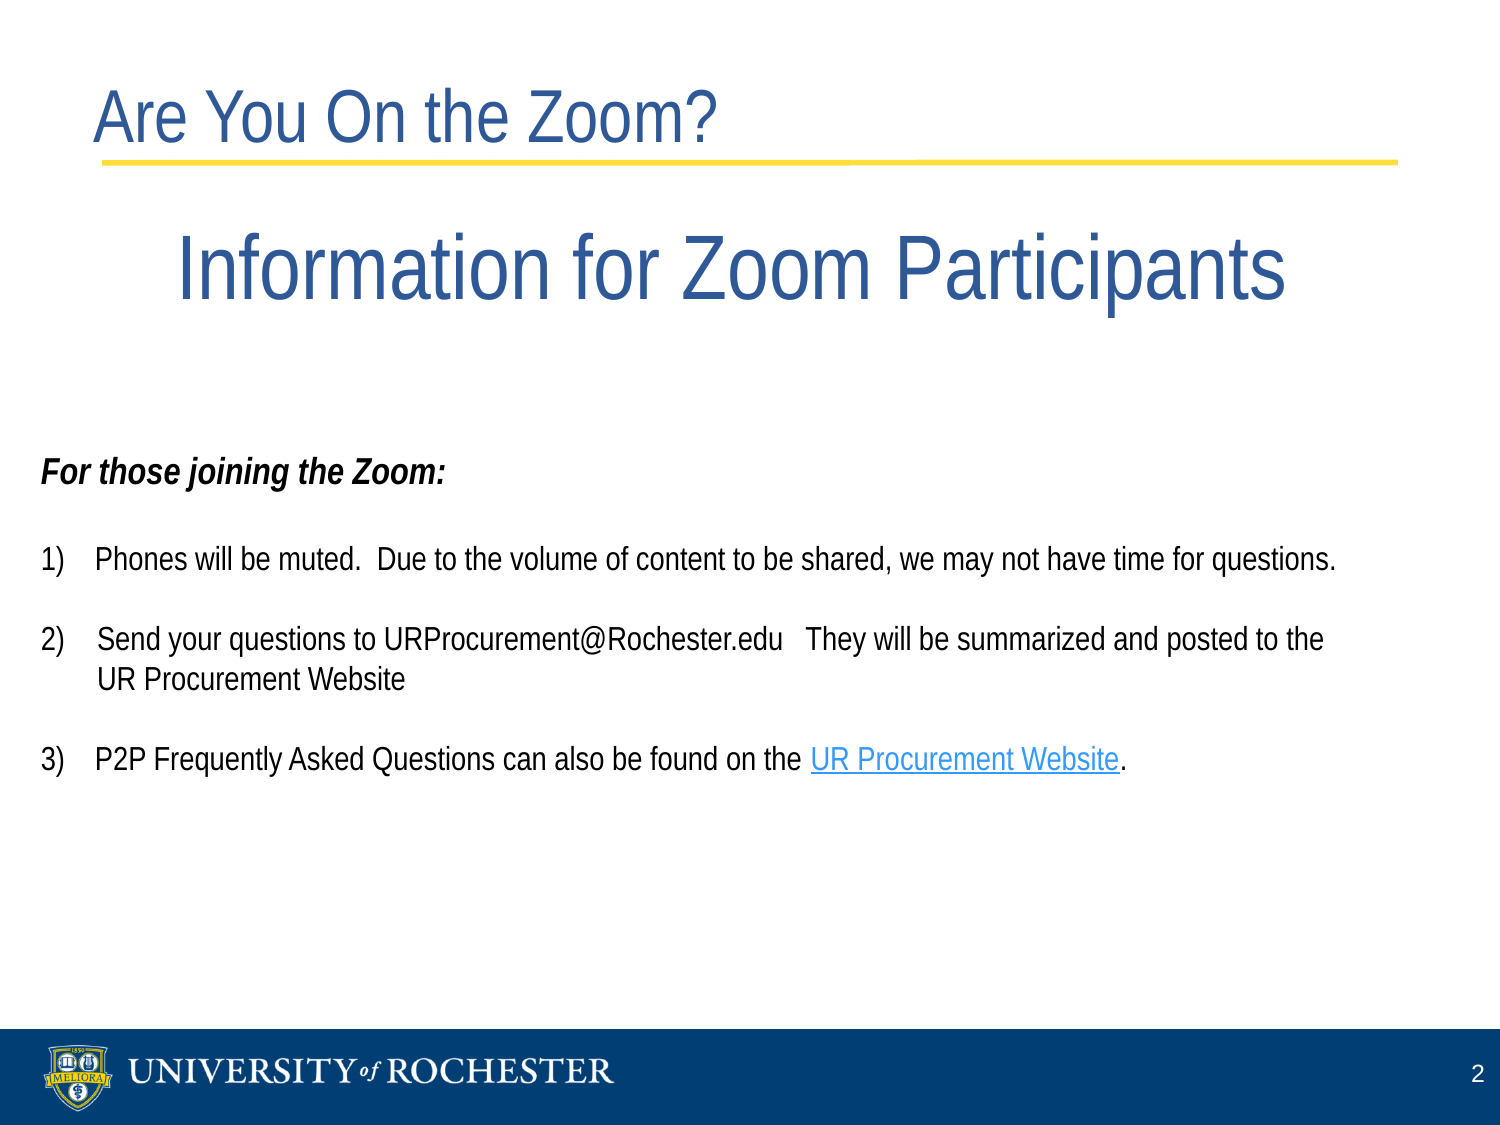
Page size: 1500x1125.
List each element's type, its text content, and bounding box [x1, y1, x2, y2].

text_box Information for Zoom Participants [47, 195, 1398, 330]
title Are You On the Zoom? [78, 62, 1429, 163]
text_box 2 [1374, 1050, 1500, 1095]
text_box For those joining the Zoom: 1) Phones will be muted. Due to the volume of content to be shared, we may not have time for questions. Send your questions to URProcurement@Rochester.edu They will be summarized and posted to the UR Procurement Website 3) P2P Frequently Asked Questions can also be found on the UR Procurement Website. [26, 439, 1376, 829]
picture [0, 1029, 1500, 1125]
